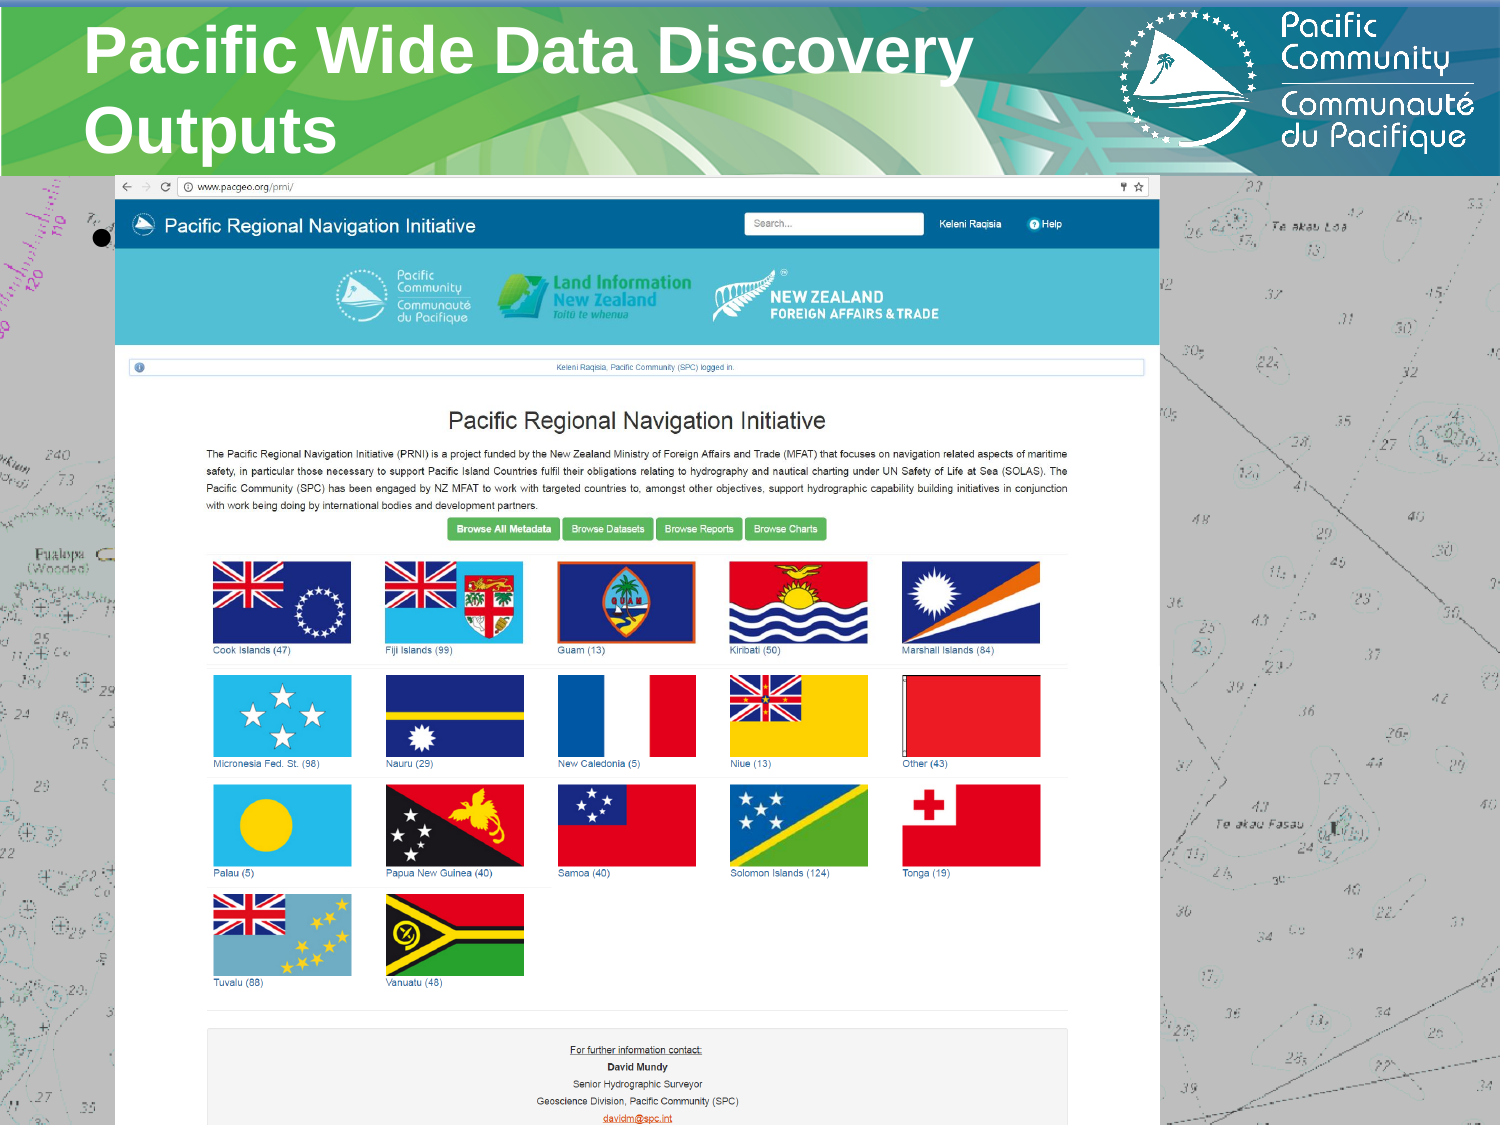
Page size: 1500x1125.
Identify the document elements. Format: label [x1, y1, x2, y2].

picture [1117, 8, 1474, 154]
list [0, 7, 1500, 176]
picture [0, 175, 1500, 1125]
